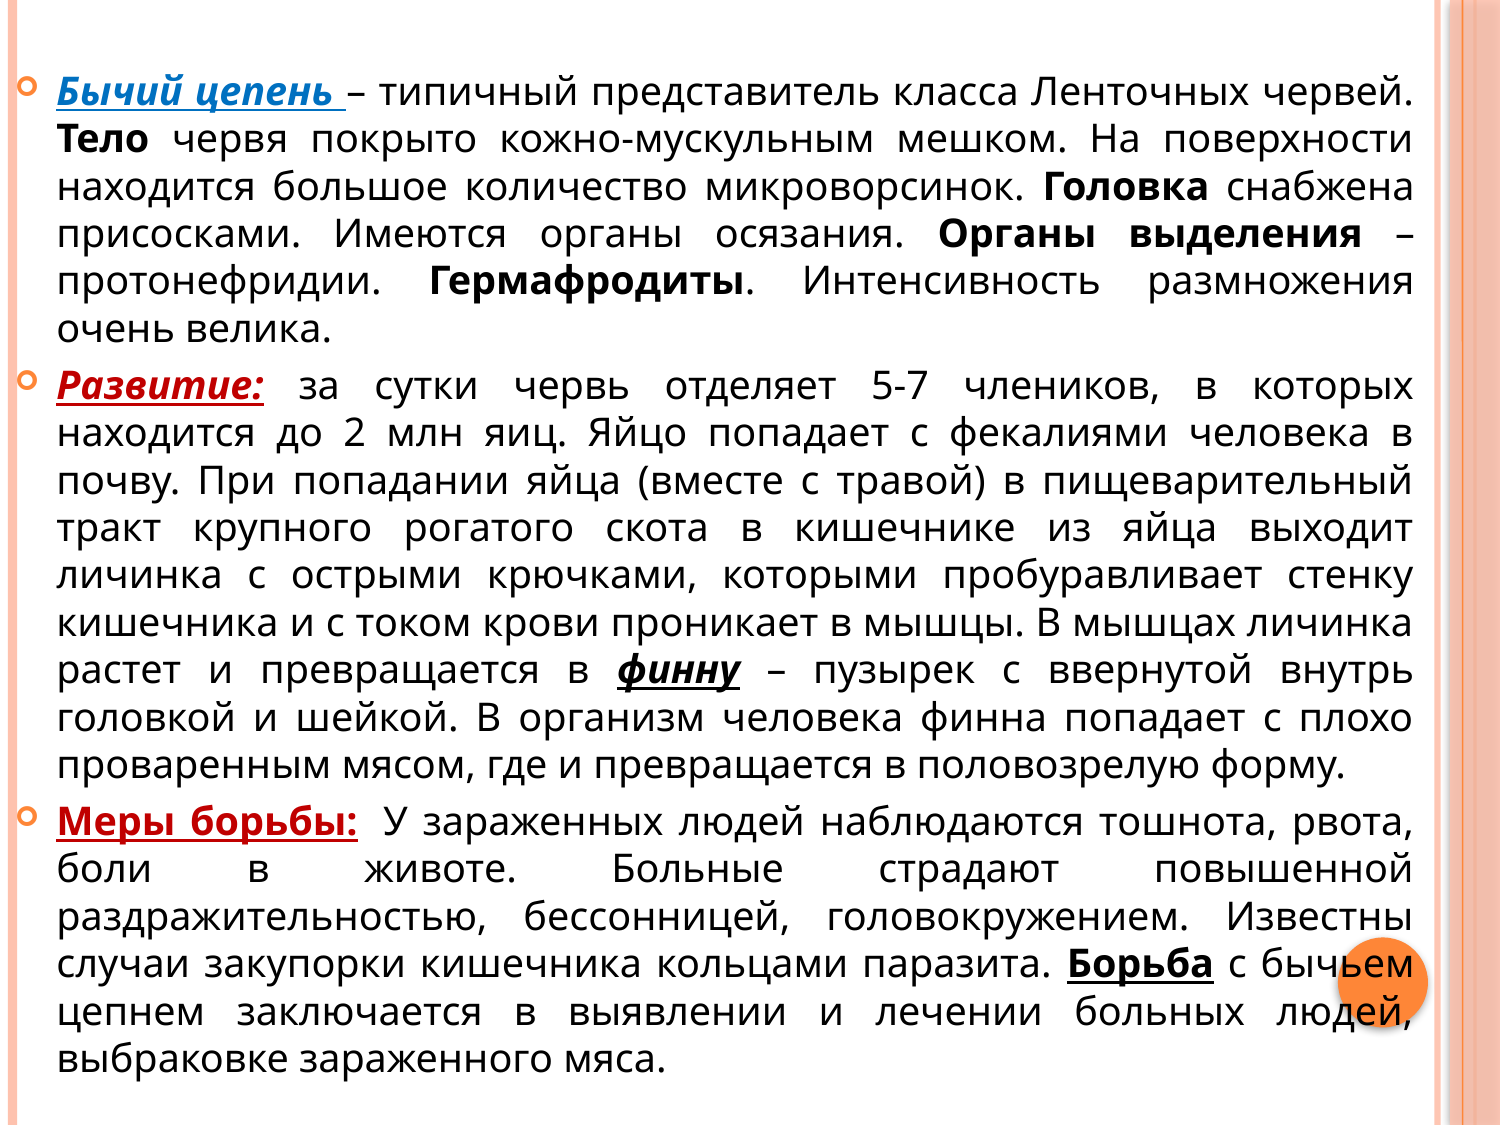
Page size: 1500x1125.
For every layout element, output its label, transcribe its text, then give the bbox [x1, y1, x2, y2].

list Бычий цепень – типичный представитель класса Ленточных червей. Тело червя покрыто кожно-мускульным мешком. На поверхности находится большое количество микроворсинок. Головка снабжена присосками. Имеются органы осязания. Органы выделения – протонефридии. Гермафродиты. Интенсивность размножения очень велика. Развитие: за сутки червь отделяет 5-7 члеников, в которых находится до 2 млн яиц. Яйцо попадает с фекалиями человека в почву. При попадании яйца (вместе с травой) в пищеварительный тракт крупного рогатого скота в кишечнике из яйца выходит личинка с острыми крючками, которыми пробуравливает стенку кишечника и с током крови проникает в мышцы. В мышцах личинка растет и превращается в финну – пузырек с ввернутой внутрь головкой и шейкой. В организм человека финна попадает с плохо проваренным мясом, где и превращается в половозрелую форму. Меры борьбы: У зараженных людей наблюдаются тошнота, рвота, боли в животе. Больные страдают повышенной раздражительностью, бессонницей, головокружением. Известны случаи закупорки кишечника кольцами паразита. Борьба с бычьем цепнем заключается в выявлении и лечении больных людей, выбраковке зараженного мяса. [0, 58, 1430, 1125]
